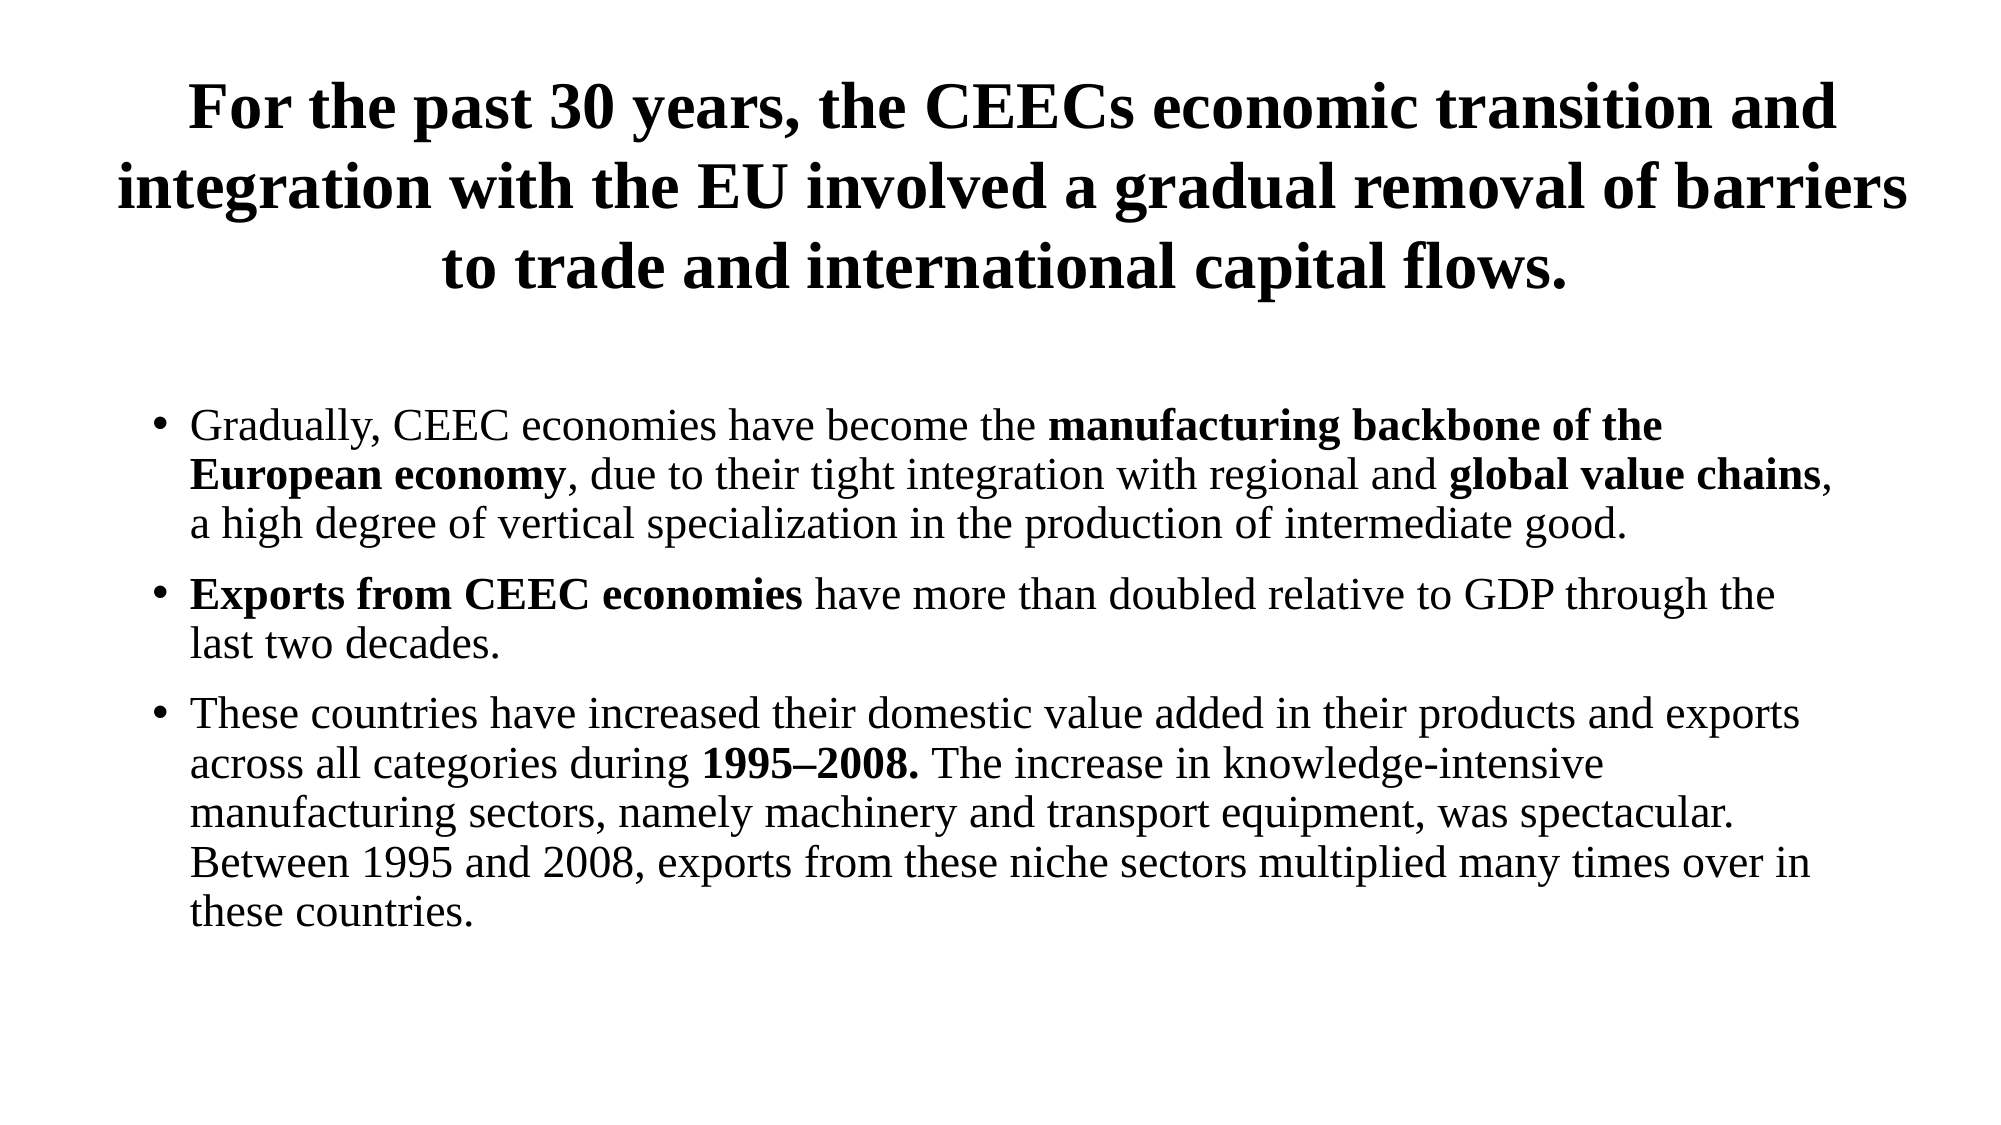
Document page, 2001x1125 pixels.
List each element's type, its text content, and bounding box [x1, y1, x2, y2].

list Gradually, CEEC economies have become the manufacturing backbone of the European economy, due to their tight integration with regional and global value chains, a high degree of vertical specialization in the production of intermediate good. Exports from CEEC economies have more than doubled relative to GDP through the last two decades. These countries have increased their domestic value added in their products and exports across all categories during 1995–2008. The increase in knowledge-intensive manufacturing sectors, namely machinery and transport equipment, was spectacular. Between 1995 and 2008, exports from these niche sectors multiplied many times over in these countries. [137, 393, 1863, 1014]
text_box For the past 30 years, the CEECs economic transition and integration with the EU involved a gradual removal of barriers to trade and international capital flows. [86, 54, 1943, 309]
